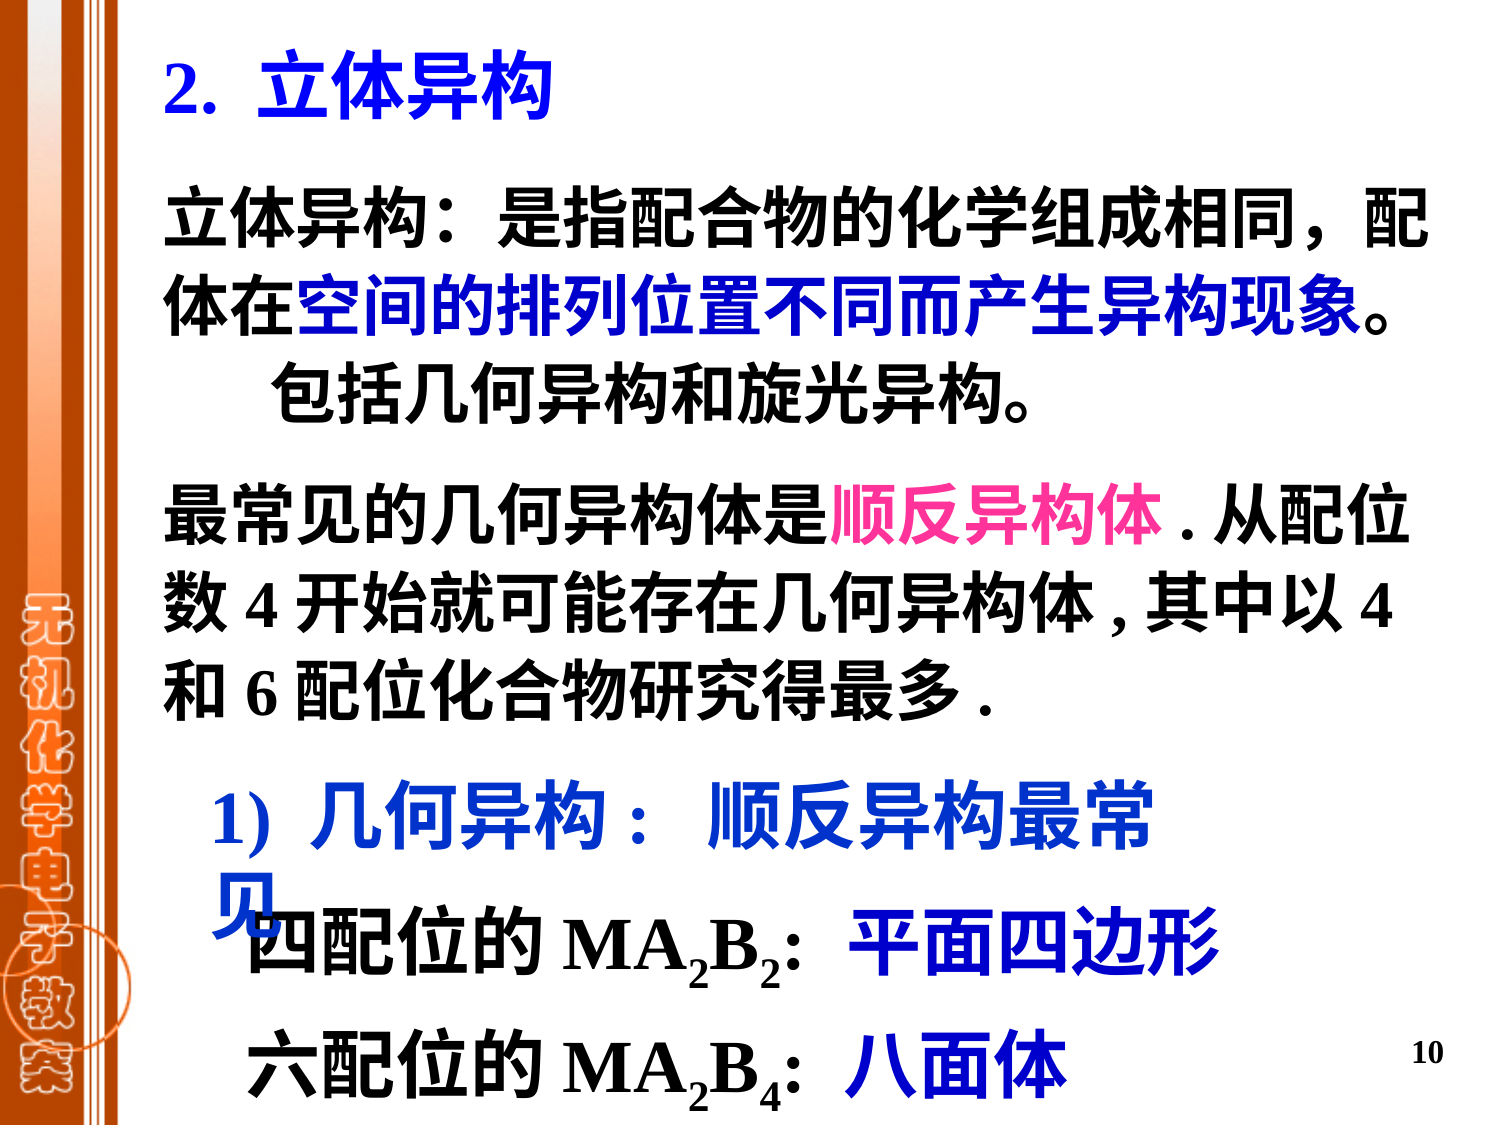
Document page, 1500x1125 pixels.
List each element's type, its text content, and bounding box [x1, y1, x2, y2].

text_box 四配位的MA2B2: 平面四边形 六配位的MA2B4: 八面体 [230, 866, 1317, 1125]
text_box 立体异构：是指配合物的化学组成相同，配体在空间的排列位置不同而产生异构现象。 包括几何异构和旋光异构。 最常见的几何异构体是顺反异构体.从配位数4开始就可能存在几何异构体,其中以4和6配位化合物研究得最多. [147, 160, 1459, 833]
text_box [1387, 1023, 1468, 1099]
text_box 2. 立体异构 [147, 31, 573, 136]
text_box 1) 几何异构: 顺反异构最常见 [194, 760, 1242, 956]
picture [0, 0, 1500, 1125]
